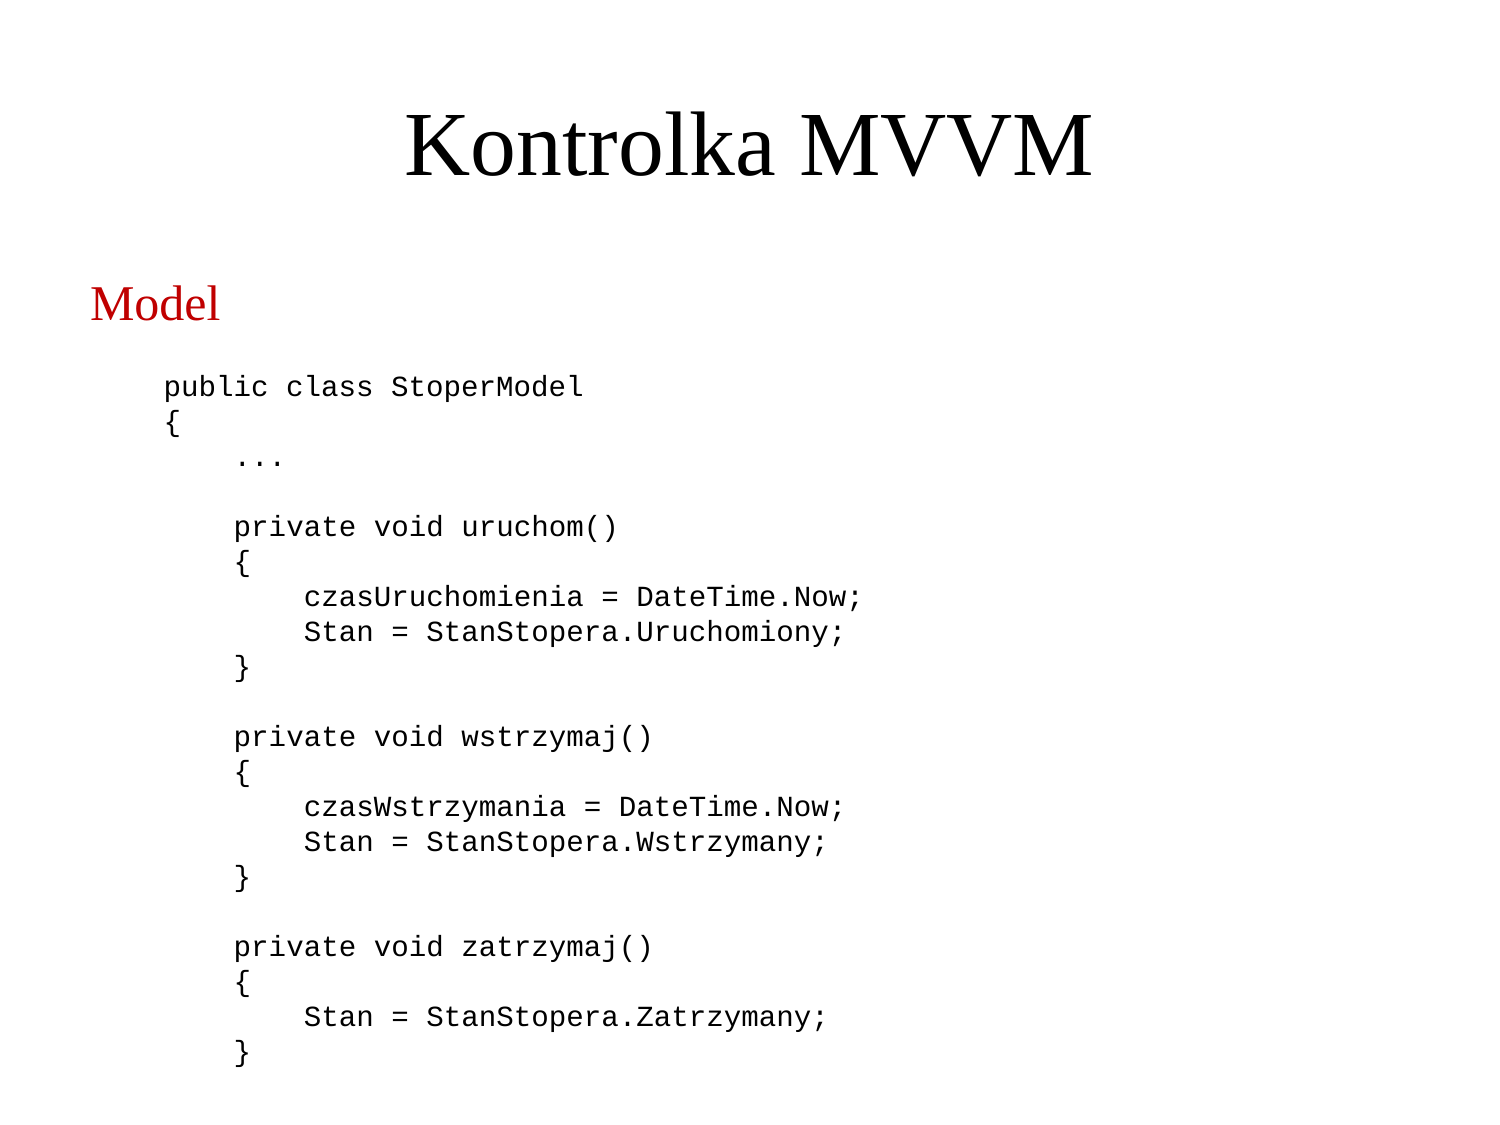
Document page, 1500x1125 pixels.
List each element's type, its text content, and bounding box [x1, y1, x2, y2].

list Model [75, 262, 1447, 339]
title Kontrolka MVVM [75, 45, 1425, 233]
text_box public class StoperModel { ... private void uruchom() { czasUruchomienia = DateTime.Now; Stan = StanStopera.Uruchomiony; } private void wstrzymaj() { czasWstrzymania = DateTime.Now; Stan = StanStopera.Wstrzymany; } private void zatrzymaj() { Stan = StanStopera.Zatrzymany; } [78, 360, 879, 1075]
